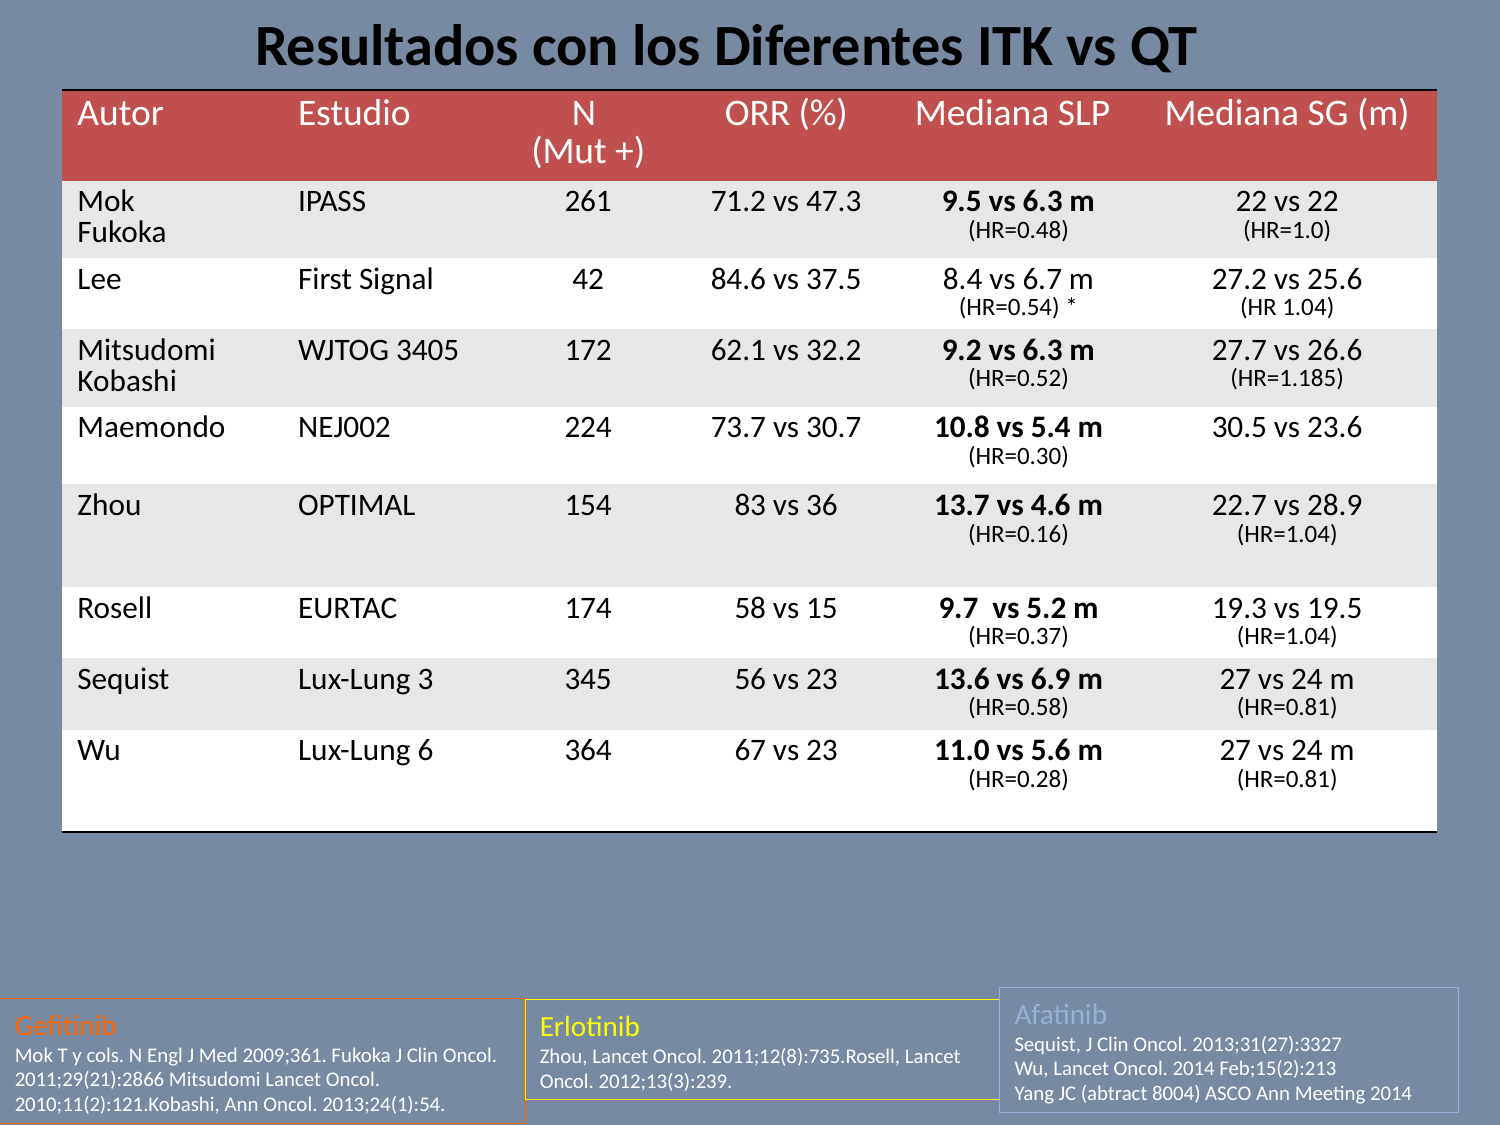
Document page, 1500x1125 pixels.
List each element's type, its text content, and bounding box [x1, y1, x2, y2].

table_cell 22.7 vs 28.9 (HR=1.04) [1137, 484, 1437, 587]
table_cell 9.7 vs 5.2 m (HR=0.37) [900, 587, 1137, 658]
table_cell 30.5 vs 23.6 [1137, 407, 1437, 484]
table_cell 27 vs 24 m (HR=0.81) [1137, 658, 1437, 730]
table_cell 27 vs 24 m (HR=0.81) [1137, 730, 1437, 831]
table_cell 56 vs 23 [673, 658, 900, 730]
table_cell Lux-Lung 3 [283, 658, 504, 730]
table_cell Sequist [62, 658, 283, 730]
table_cell 27.2 vs 25.6 (HR 1.04) [1137, 258, 1437, 329]
table_cell 364 [504, 730, 673, 831]
table_cell 58 vs 15 [673, 587, 900, 658]
table_cell 42 [504, 258, 673, 329]
table_header Estudio [283, 91, 504, 181]
table_cell 22 vs 22 (HR=1.0) [1137, 181, 1437, 258]
table_cell OPTIMAL [283, 484, 504, 587]
table_header Autor [62, 91, 283, 181]
table_cell Mok Fukoka [62, 181, 283, 258]
table_cell Wu [62, 730, 283, 831]
table_cell 67 vs 23 [673, 730, 900, 831]
table_cell 27.7 vs 26.6 (HR=1.185) [1137, 329, 1437, 407]
table_cell 13.6 vs 6.9 m (HR=0.58) [900, 658, 1137, 730]
table_cell 172 [504, 329, 673, 407]
table_cell 174 [504, 587, 673, 658]
table_cell 71.2 vs 47.3 [673, 181, 900, 258]
table_cell 84.6 vs 37.5 [673, 258, 900, 329]
table_cell 261 [504, 181, 673, 258]
table_cell Zhou [62, 484, 283, 587]
table_cell 19.3 vs 19.5 (HR=1.04) [1137, 587, 1437, 658]
text_box Erlotinib Zhou, Lancet Oncol. 2011;12(8):735.Rosell, Lancet Oncol. 2012;13(3):239. [525, 999, 999, 1100]
table_cell Maemondo [62, 407, 283, 484]
table_cell Rosell [62, 587, 283, 658]
table_cell 83 vs 36 [673, 484, 900, 587]
table_cell 11.0 vs 5.6 m (HR=0.28) [900, 730, 1137, 831]
text_box Afatinib Sequist, J Clin Oncol. 2013;31(27):3327 Wu, Lancet Oncol. 2014 Feb;15(2):213 Yang JC (abtract 8004) ASCO Ann Meeting 2014 [999, 987, 1459, 1113]
table_cell 73.7 vs 30.7 [673, 407, 900, 484]
table_cell 224 [504, 407, 673, 484]
table_cell 10.8 vs 5.4 m (HR=0.30) [900, 407, 1137, 484]
table_cell EURTAC [283, 587, 504, 658]
table_header Mediana SG (m) [1137, 91, 1437, 181]
table_cell 9.5 vs 6.3 m (HR=0.48) [900, 181, 1137, 258]
table_cell First Signal [283, 258, 504, 329]
text_box Resultados con los Diferentes ITK vs QT [0, 0, 1453, 85]
table_cell 154 [504, 484, 673, 587]
table_cell IPASS [283, 181, 504, 258]
table_cell 345 [504, 658, 673, 730]
table_cell Lee [62, 258, 283, 329]
table_cell NEJ002 [283, 407, 504, 484]
table_cell WJTOG 3405 [283, 329, 504, 407]
table_cell 13.7 vs 4.6 m (HR=0.16) [900, 484, 1137, 587]
table_header N (Mut +) [504, 91, 673, 181]
table_cell Lux-Lung 6 [283, 730, 504, 831]
table_header ORR (%) [673, 91, 900, 181]
table_cell 9.2 vs 6.3 m (HR=0.52) [900, 329, 1137, 407]
table_header Mediana SLP [900, 91, 1137, 181]
table_cell Mitsudomi Kobashi [62, 329, 283, 407]
table_cell 8.4 vs 6.7 m (HR=0.54) * [900, 258, 1137, 329]
table_cell 62.1 vs 32.2 [673, 329, 900, 407]
text_box Gefitinib Mok T y cols. N Engl J Med 2009;361. Fukoka J Clin Oncol. 2011;29(21):2866 Mitsudomi Lancet Oncol. 2010;11(2):121.Kobashi, Ann Oncol. 2013;24(1):54. [0, 998, 525, 1124]
